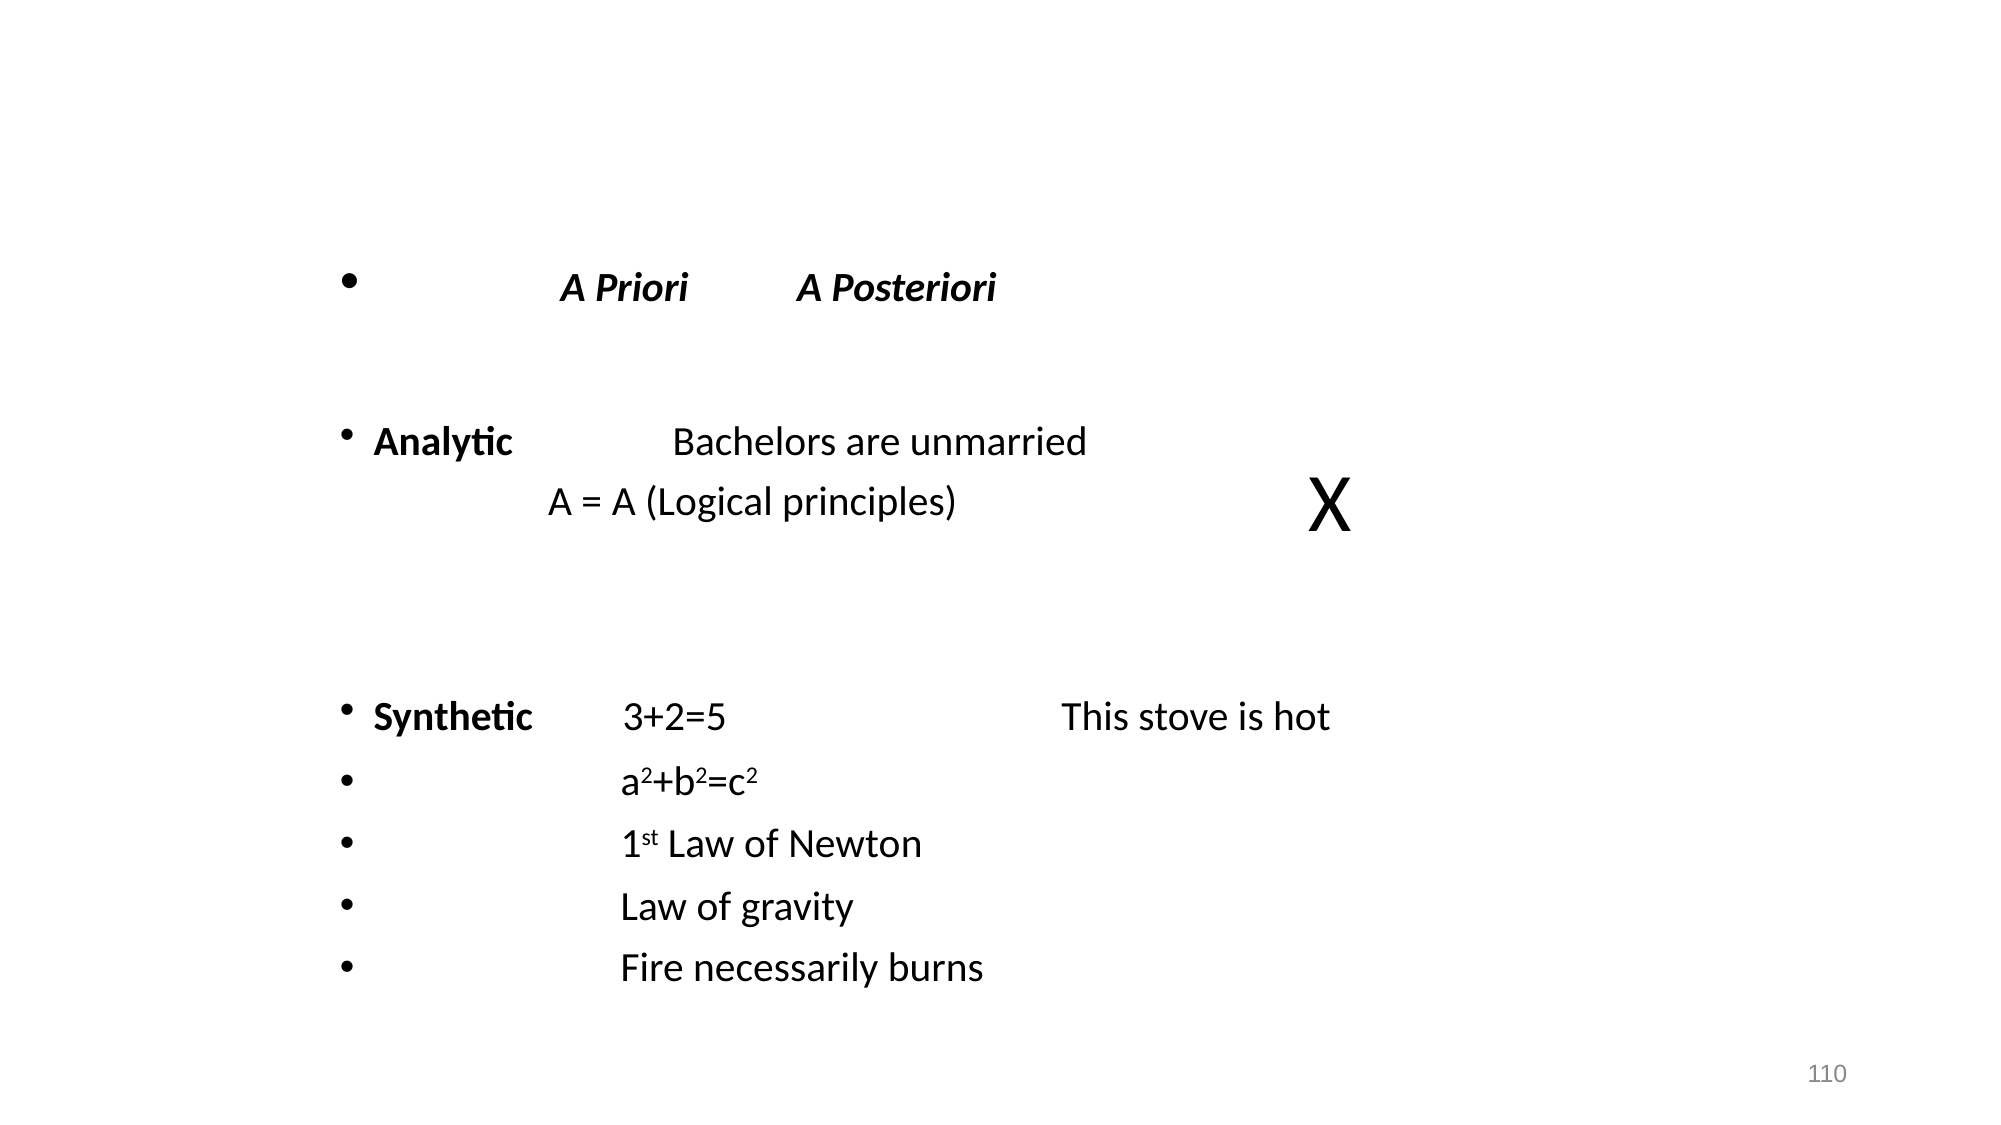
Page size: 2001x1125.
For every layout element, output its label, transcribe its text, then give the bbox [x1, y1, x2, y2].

text_box X [1294, 440, 1368, 556]
list A Priori A Posteriori Analytic Bachelors are unmarried A = A (Logical principles) Synthetic 3+2=5 This stove is hot a2+b2=c2 1st Law of Newton Law of gravity Fire necessarily burns [324, 162, 1675, 1005]
slide_number 110 [1412, 1042, 1863, 1103]
